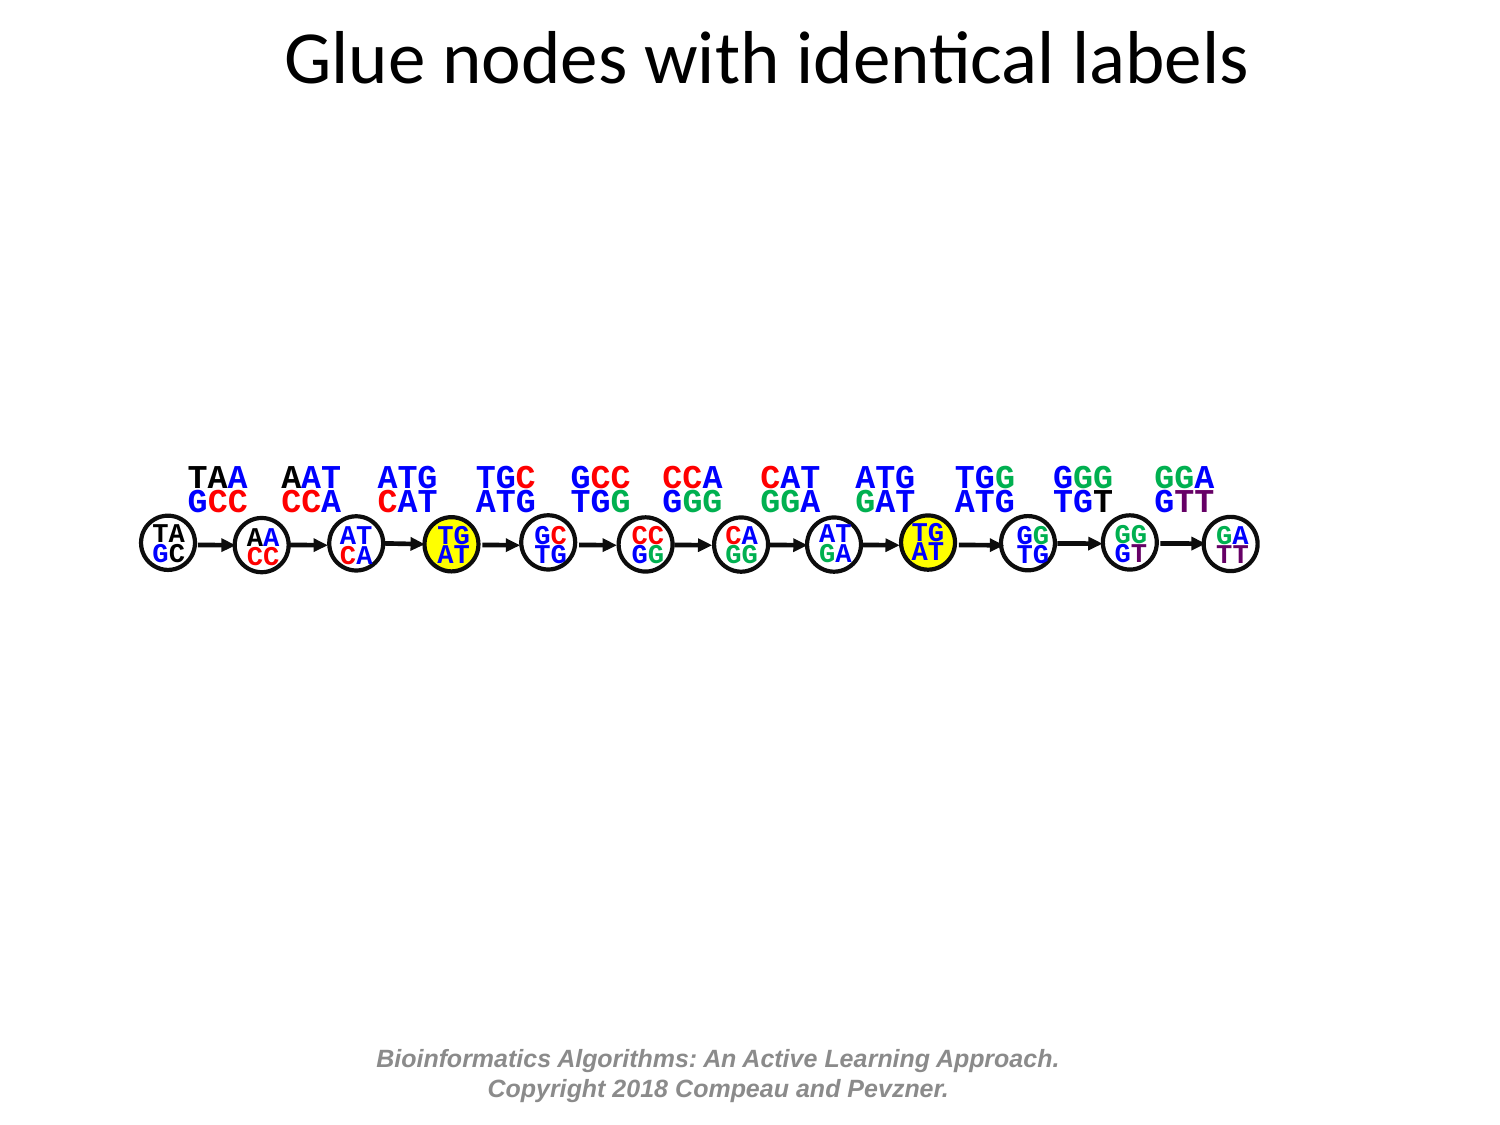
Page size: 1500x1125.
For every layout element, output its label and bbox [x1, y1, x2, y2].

text_box [10, 1, 1500, 107]
text_box [137, 462, 1265, 579]
footer [337, 1042, 1100, 1103]
